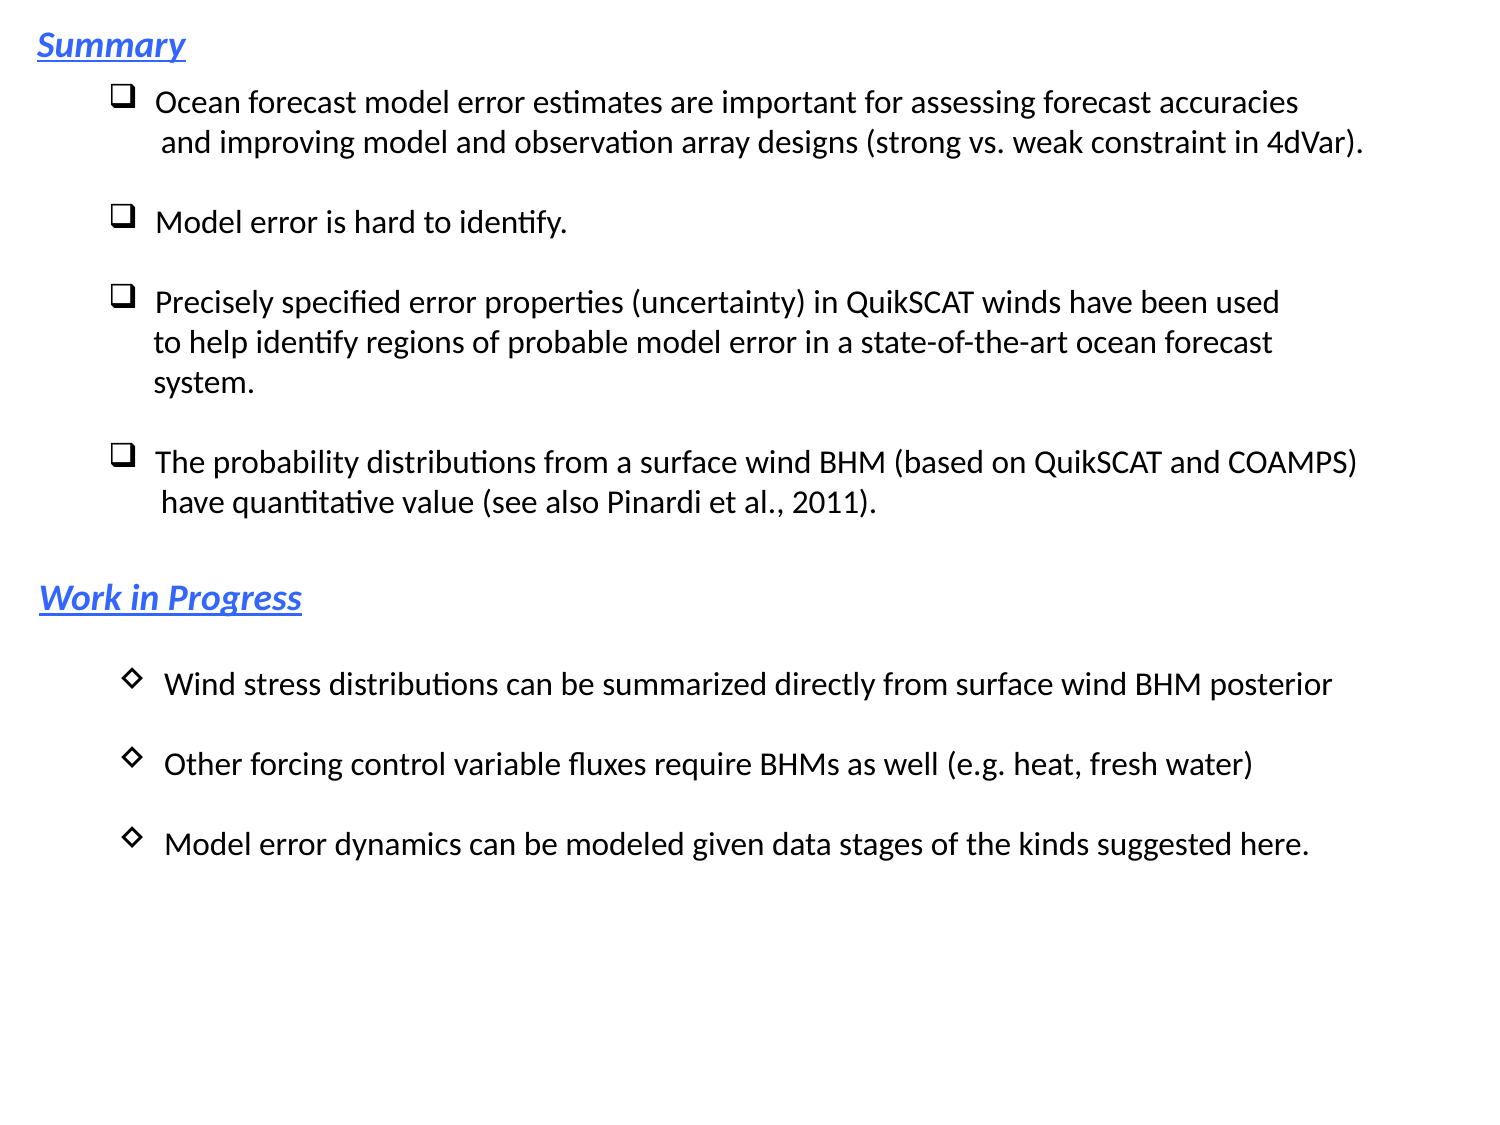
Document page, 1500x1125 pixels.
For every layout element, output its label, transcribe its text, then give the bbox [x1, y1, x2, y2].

text_box Ocean forecast model error estimates are important for assessing forecast accuracies and improving model and observation array designs (strong vs. weak constraint in 4dVar). Model error is hard to identify. Precisely specified error properties (uncertainty) in QuikSCAT winds have been used to help identify regions of probable model error in a state-of-the-art ocean forecast system. The probability distributions from a surface wind BHM (based on QuikSCAT and COAMPS) have quantitative value (see also Pinardi et al., 2011). [93, 73, 1381, 528]
text_box Work in Progress [23, 565, 318, 626]
text_box Wind stress distributions can be summarized directly from surface wind BHM posterior Other forcing control variable fluxes require BHMs as well (e.g. heat, fresh water) Model error dynamics can be modeled given data stages of the kinds suggested here. [102, 654, 1350, 870]
text_box Summary [22, 12, 201, 73]
